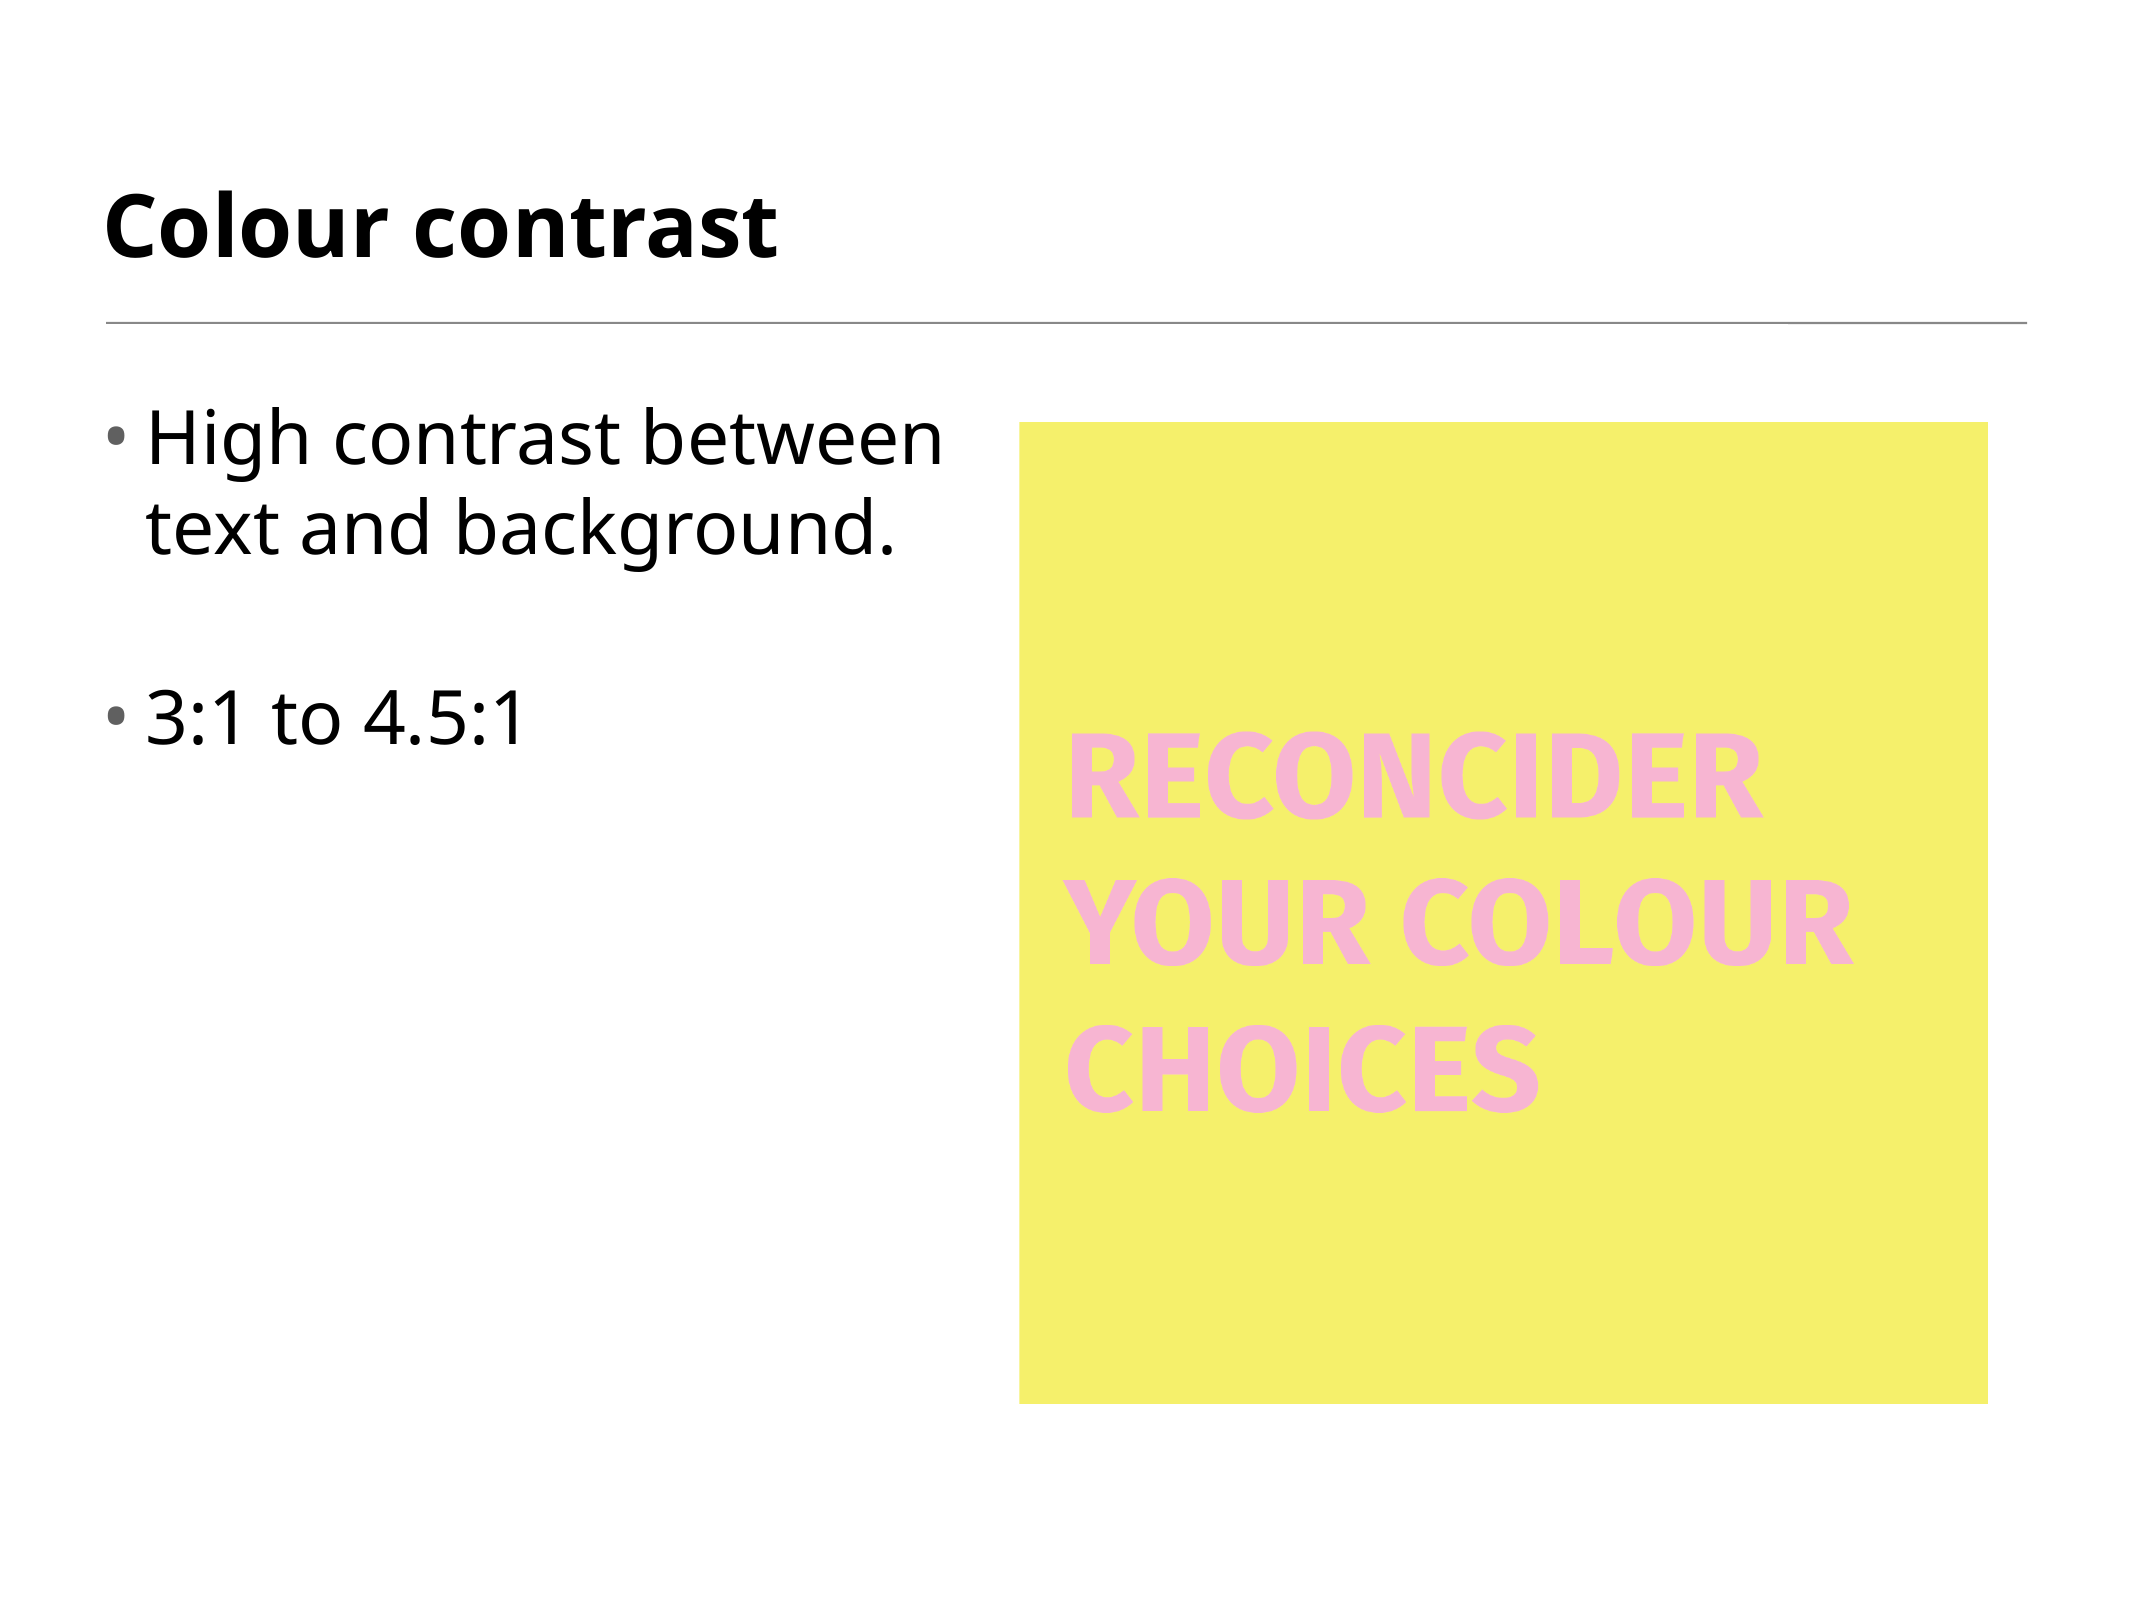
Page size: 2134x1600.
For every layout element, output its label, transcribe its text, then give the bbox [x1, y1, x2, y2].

picture [1019, 421, 1989, 1404]
title Colour contrast [93, 54, 2040, 284]
list High contrast between text and background. 3:1 to 4.5:1 [93, 381, 961, 1459]
